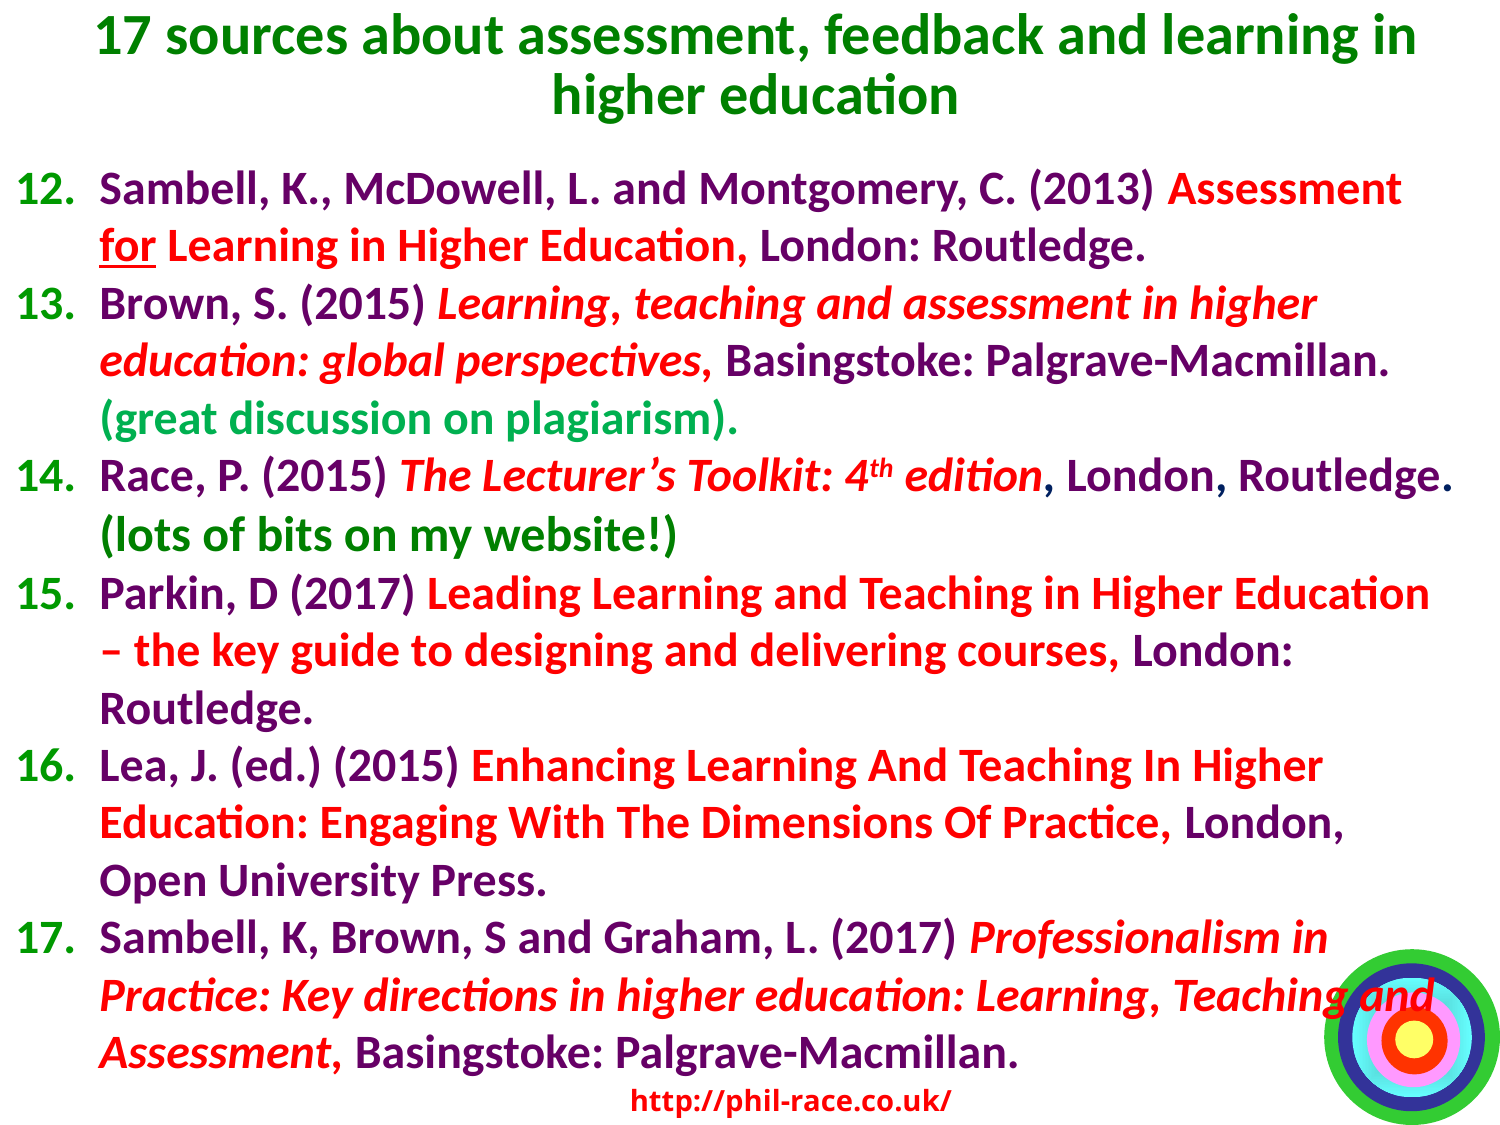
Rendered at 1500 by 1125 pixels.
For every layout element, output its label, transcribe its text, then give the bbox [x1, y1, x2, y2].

text_box 17 sources about assessment, feedback and learning in higher education [41, 0, 1471, 134]
list Sambell, K., McDowell, L. and Montgomery, C. (2013) Assessment for Learning in Higher Education, London: Routledge. Brown, S. (2015) Learning, teaching and assessment in higher education: global perspectives, Basingstoke: Palgrave-Macmillan. (great discussion on plagiarism). Race, P. (2015) The Lecturer’s Toolkit: 4th edition, London, Routledge. (lots of bits on my website!) Parkin, D (2017) Leading Learning and Teaching in Higher Education – the key guide to designing and delivering courses, London: Routledge. Lea, J. (ed.) (2015) Enhancing Learning And Teaching In Higher Education: Engaging With The Dimensions Of Practice, London, Open University Press. Sambell, K, Brown, S and Graham, L. (2017) Professionalism in Practice: Key directions in higher education: Learning, Teaching and Assessment, Basingstoke: Palgrave-Macmillan. [0, 148, 1471, 963]
